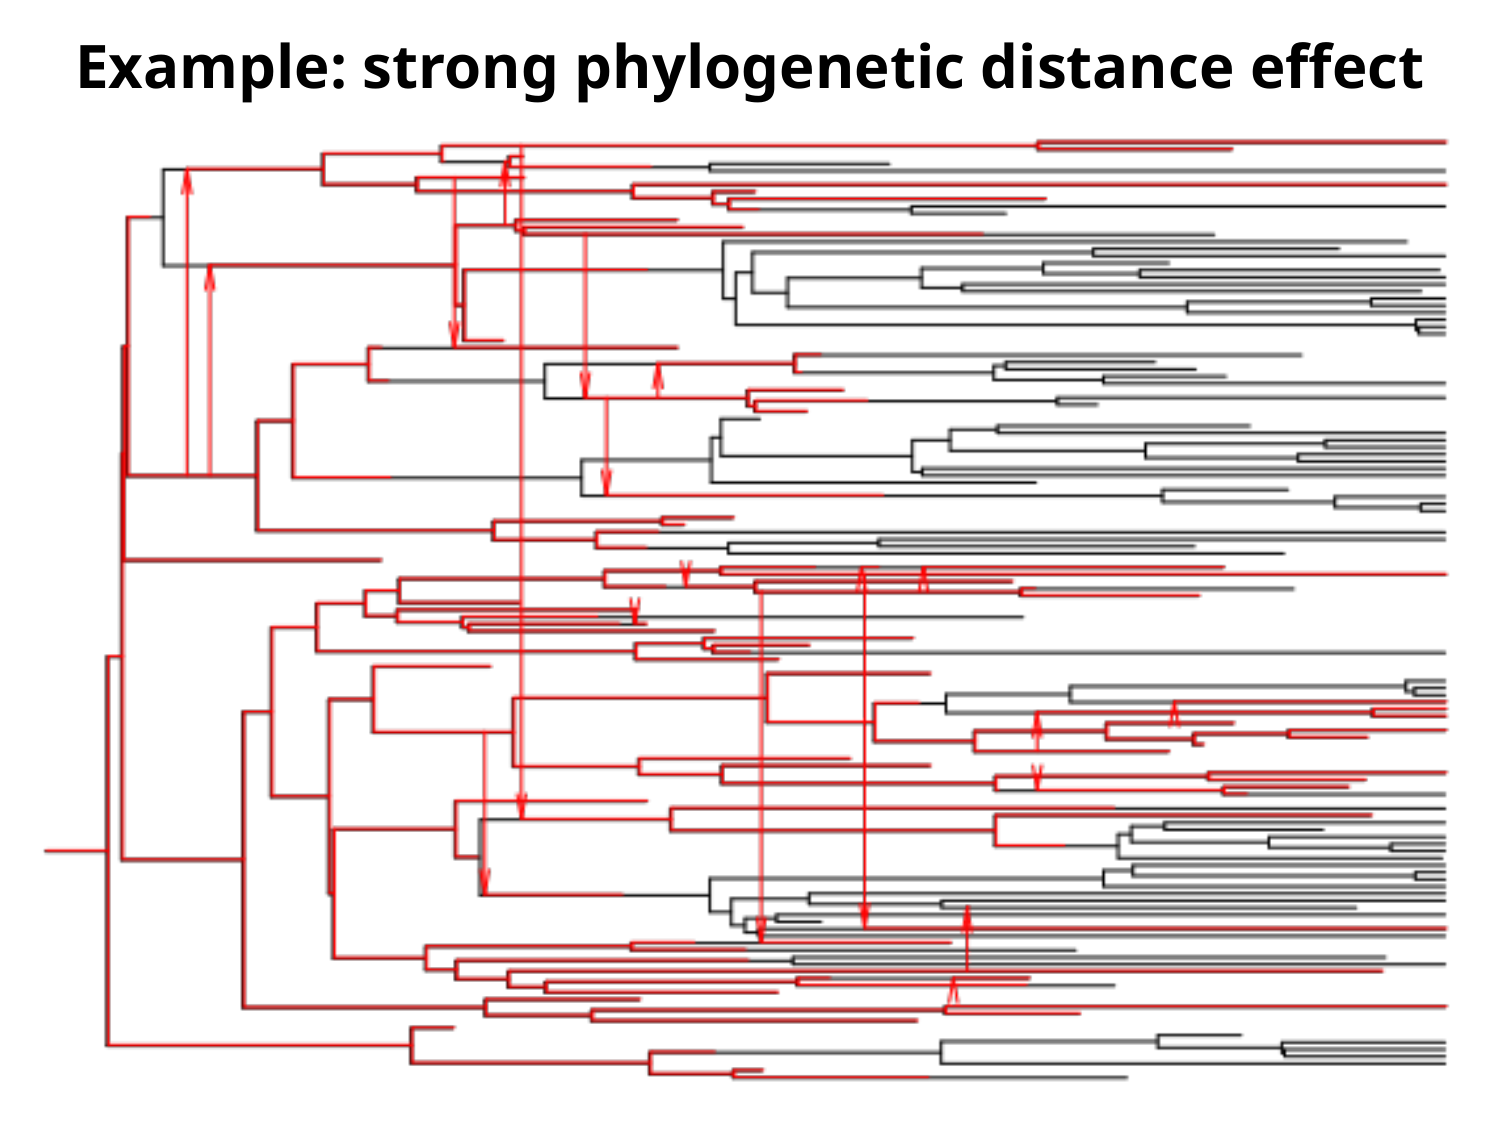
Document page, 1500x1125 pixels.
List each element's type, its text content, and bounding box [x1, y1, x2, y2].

title Example: strong phylogenetic distance effect [0, 0, 1500, 111]
picture [0, 106, 1497, 1111]
